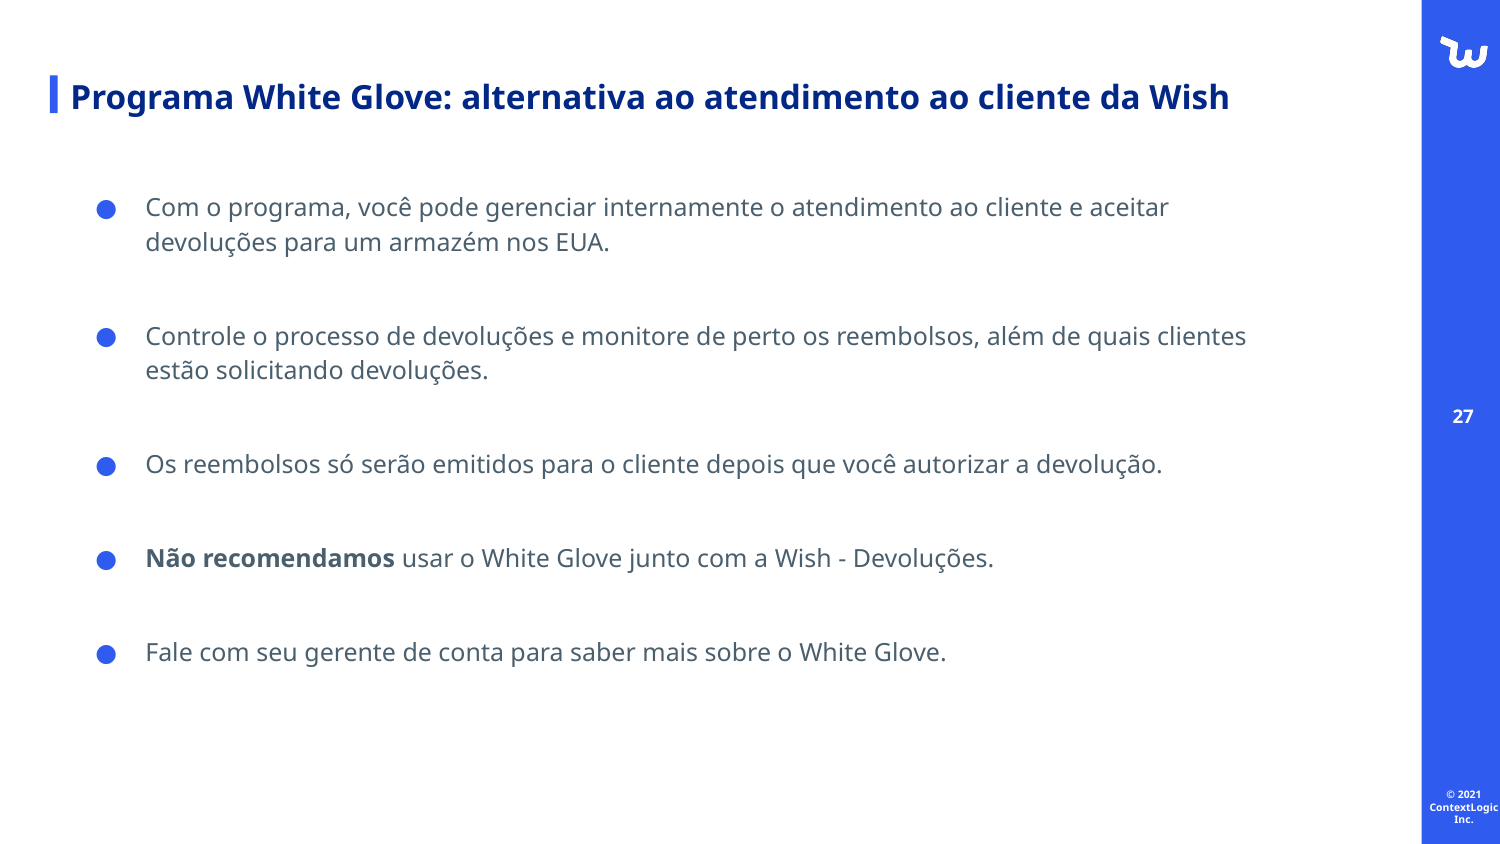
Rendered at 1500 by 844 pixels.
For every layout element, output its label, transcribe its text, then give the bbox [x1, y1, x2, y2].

title Programa White Glove: alternativa ao atendimento ao cliente da Wish [70, 68, 1260, 120]
picture [1440, 36, 1488, 68]
text_box Com o programa, você pode gerenciar internamente o atendimento ao cliente e aceitar devoluções para um armazém nos EUA. Controle o processo de devoluções e monitore de perto os reembolsos, além de quais clientes estão solicitando devoluções. Os reembolsos só serão emitidos para o cliente depois que você autorizar a devolução. Não recomendamos usar o White Glove junto com a Wish - Devoluções. Fale com seu gerente de conta para saber mais sobre o White Glove. [70, 187, 1260, 667]
